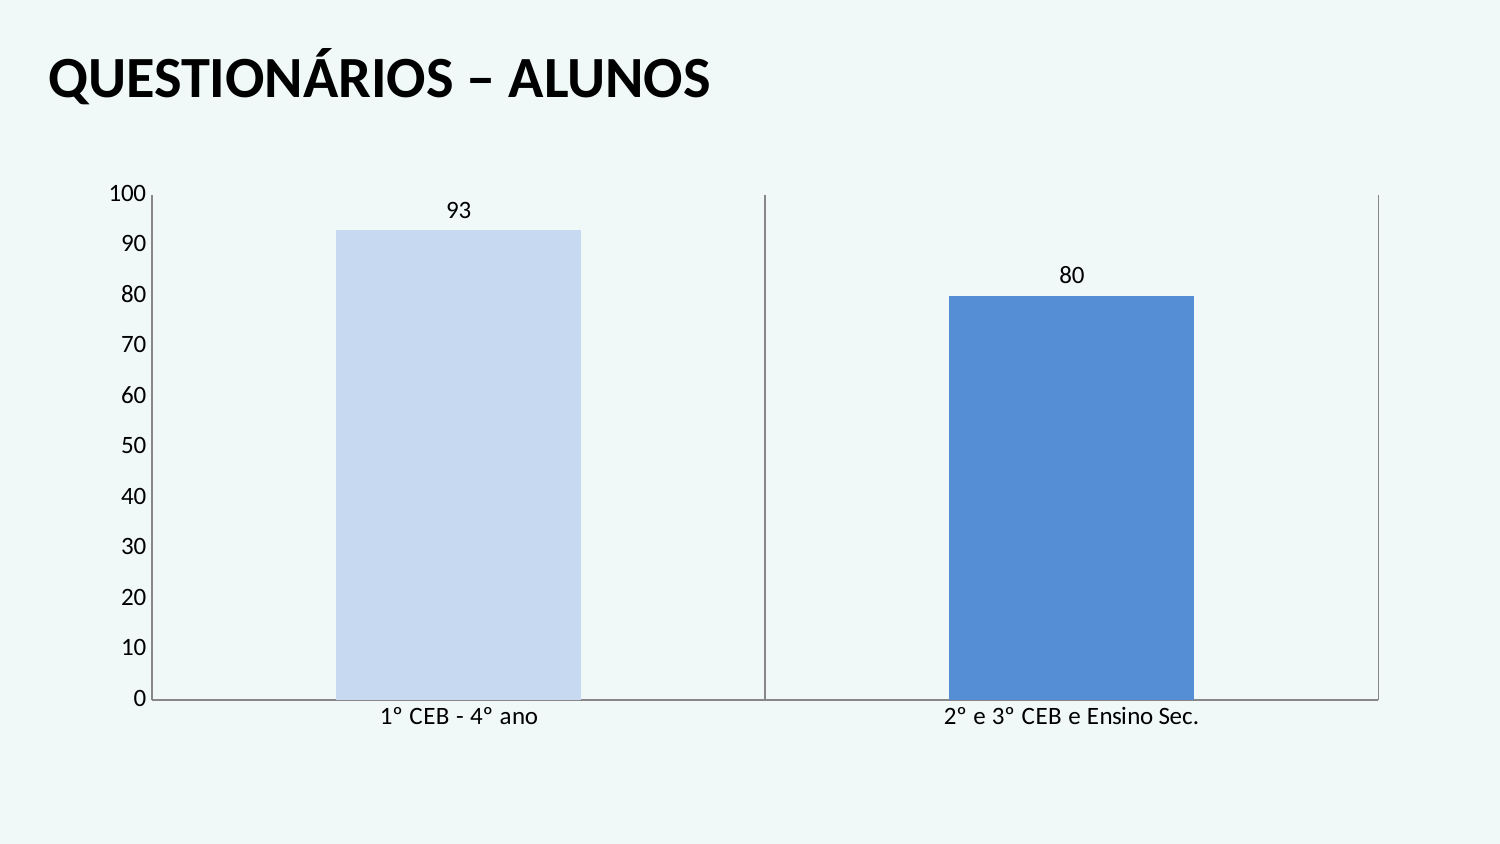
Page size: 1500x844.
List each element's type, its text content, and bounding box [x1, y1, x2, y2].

text_box QUESTIONÁRIOS – ALUNOS [0, 32, 1377, 173]
chart [76, 149, 1412, 777]
